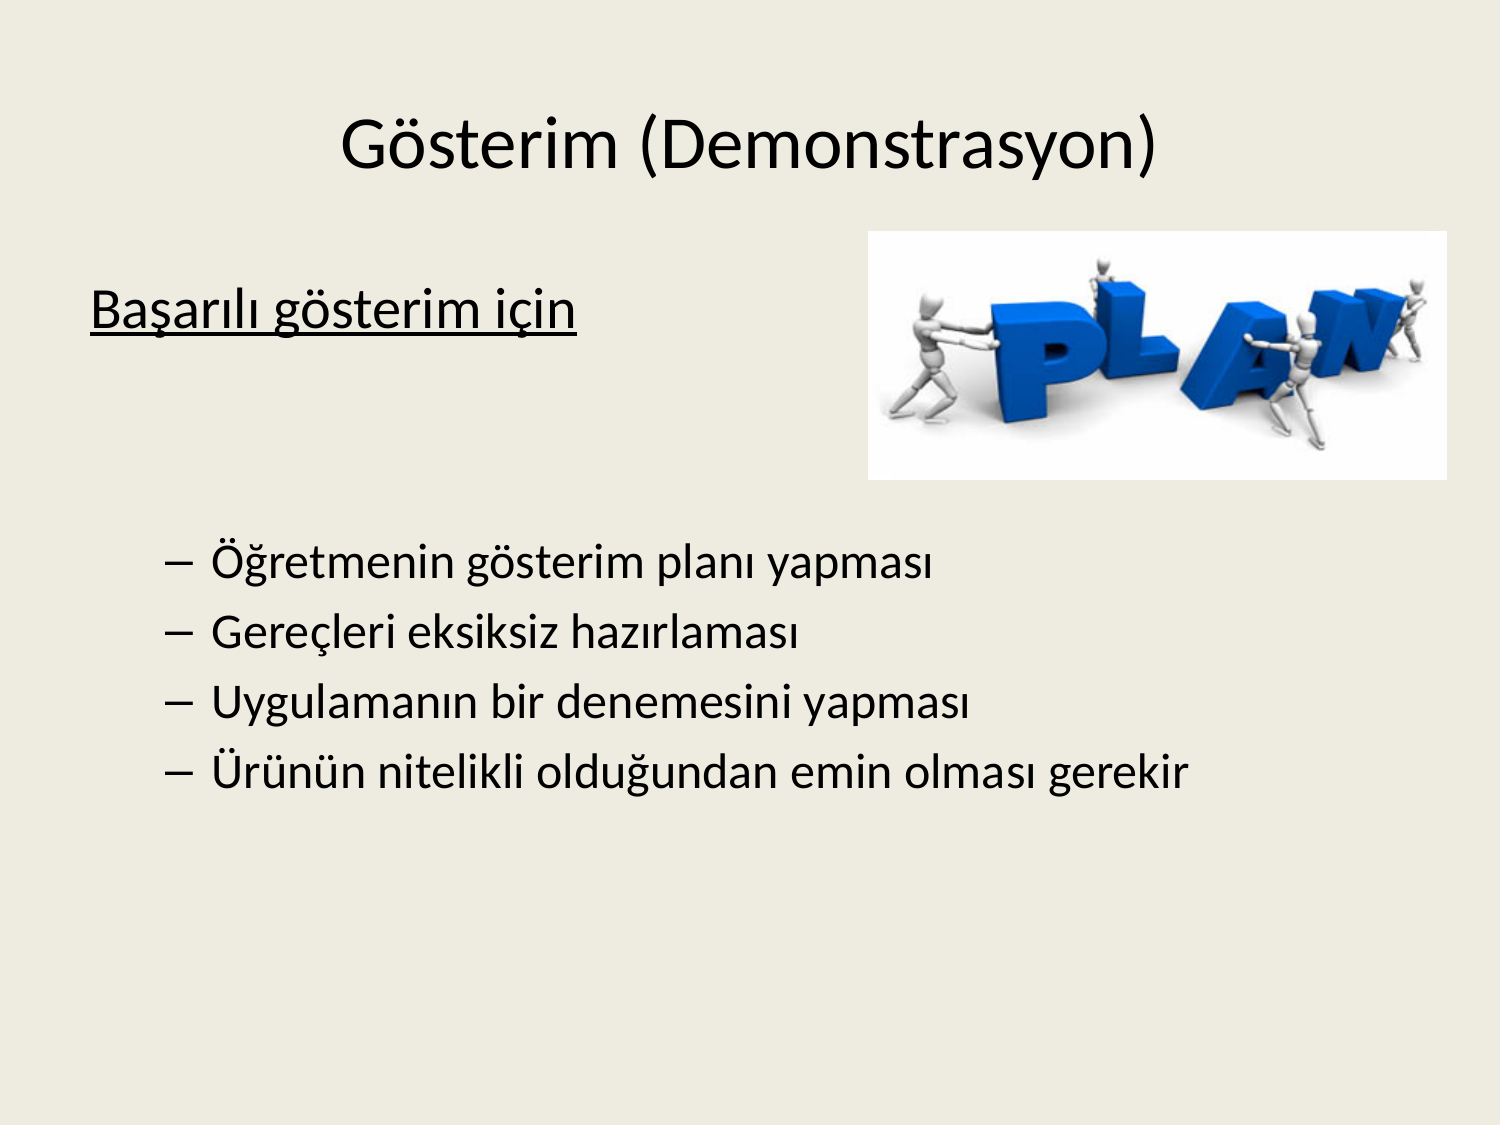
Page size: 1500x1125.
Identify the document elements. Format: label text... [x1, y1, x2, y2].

list Başarılı gösterim için Öğretmenin gösterim planı yapması Gereçleri eksiksiz hazırlaması Uygulamanın bir denemesini yapması Ürünün nitelikli olduğundan emin olması gerekir [75, 262, 1425, 1005]
picture [867, 231, 1448, 480]
title Gösterim (Demonstrasyon) [75, 45, 1425, 233]
